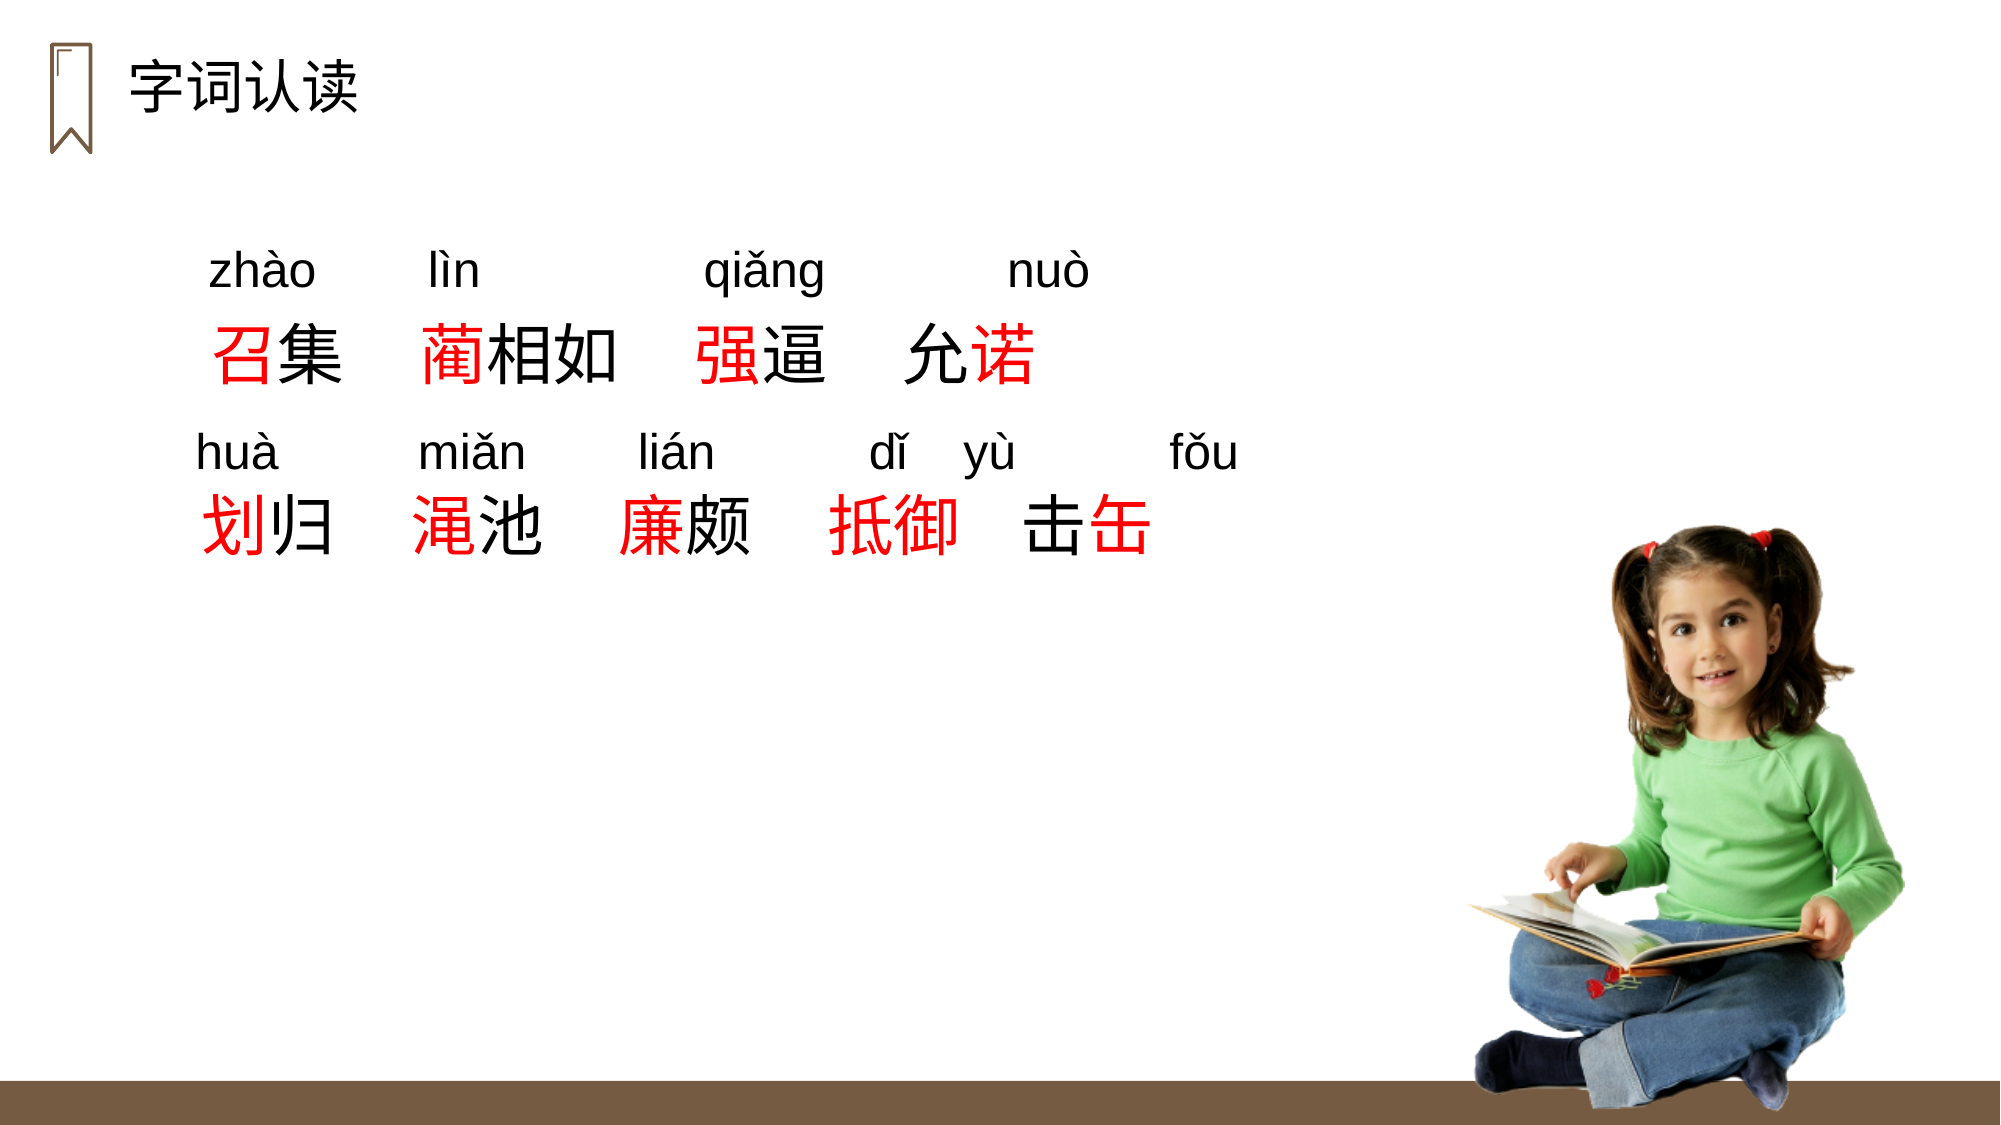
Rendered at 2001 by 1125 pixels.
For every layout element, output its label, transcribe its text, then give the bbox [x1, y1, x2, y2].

text_box 召集 蔺相如 强逼 允诺 [165, 305, 1445, 400]
text_box huà miǎn lián dǐ yù fǒu [110, 411, 1362, 487]
picture [1466, 524, 1905, 1112]
text_box zhào lìn qiǎng nuò [165, 229, 1498, 305]
text_box 划归 渑池 廉颇 抵御 击缶 [187, 476, 1527, 572]
text_box 字词认读 [112, 42, 375, 128]
